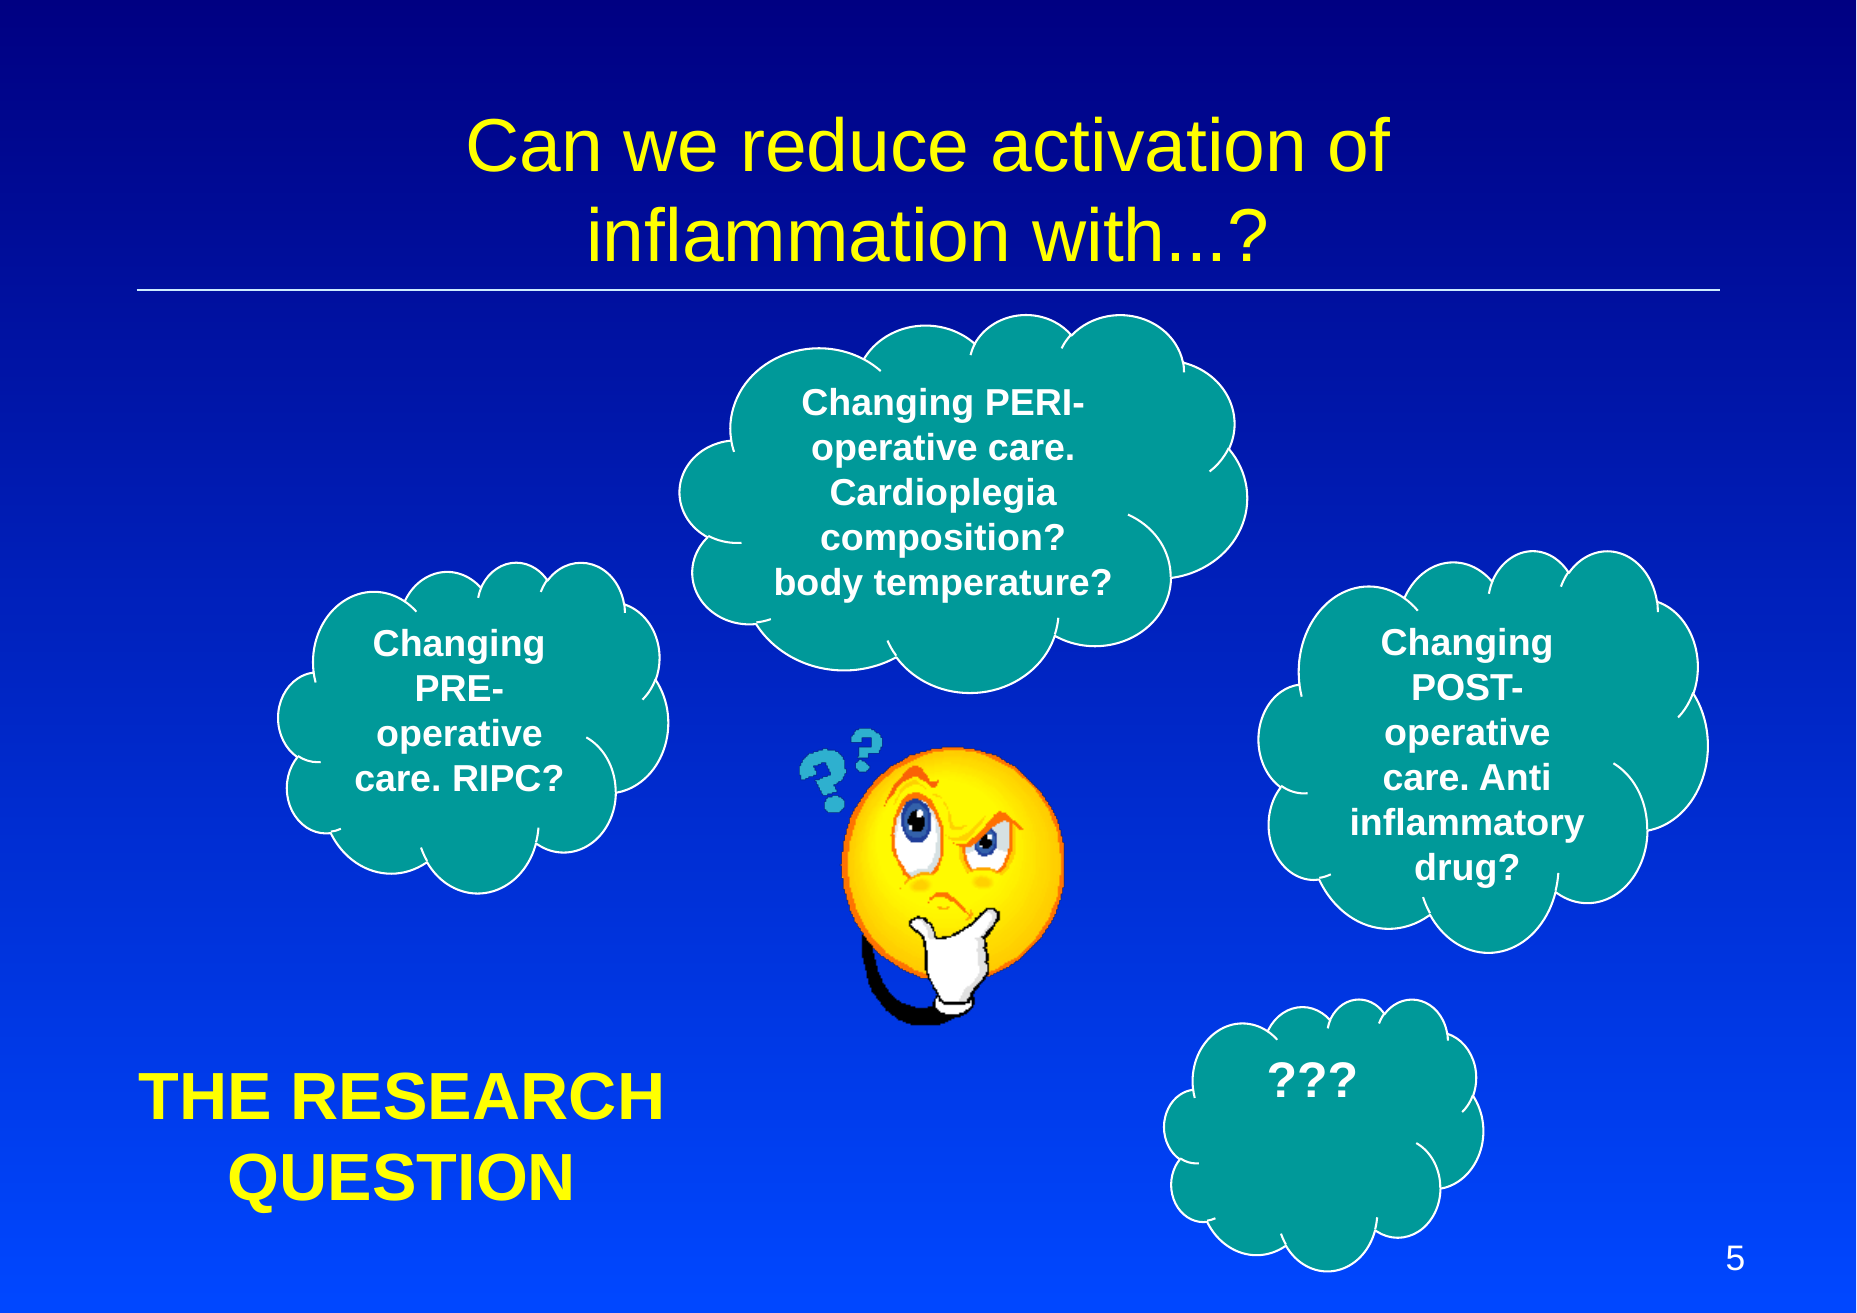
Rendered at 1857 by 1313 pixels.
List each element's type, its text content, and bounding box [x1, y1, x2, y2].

text_box Changing PRE-operative care. RIPC? [278, 562, 669, 894]
slide_number 5 [1329, 1195, 1764, 1287]
text_box Can we reduce activation of inflammation with...? [337, 89, 1519, 284]
text_box ??? [1163, 999, 1484, 1272]
text_box Changing POST-operative care. Anti inflammatory drug? [1258, 551, 1708, 953]
text_box THE RESEARCH QUESTION [42, 1046, 763, 1221]
text_box Changing PERI-operative care. Cardioplegia composition? body temperature? [679, 314, 1248, 694]
picture [797, 726, 1066, 1028]
